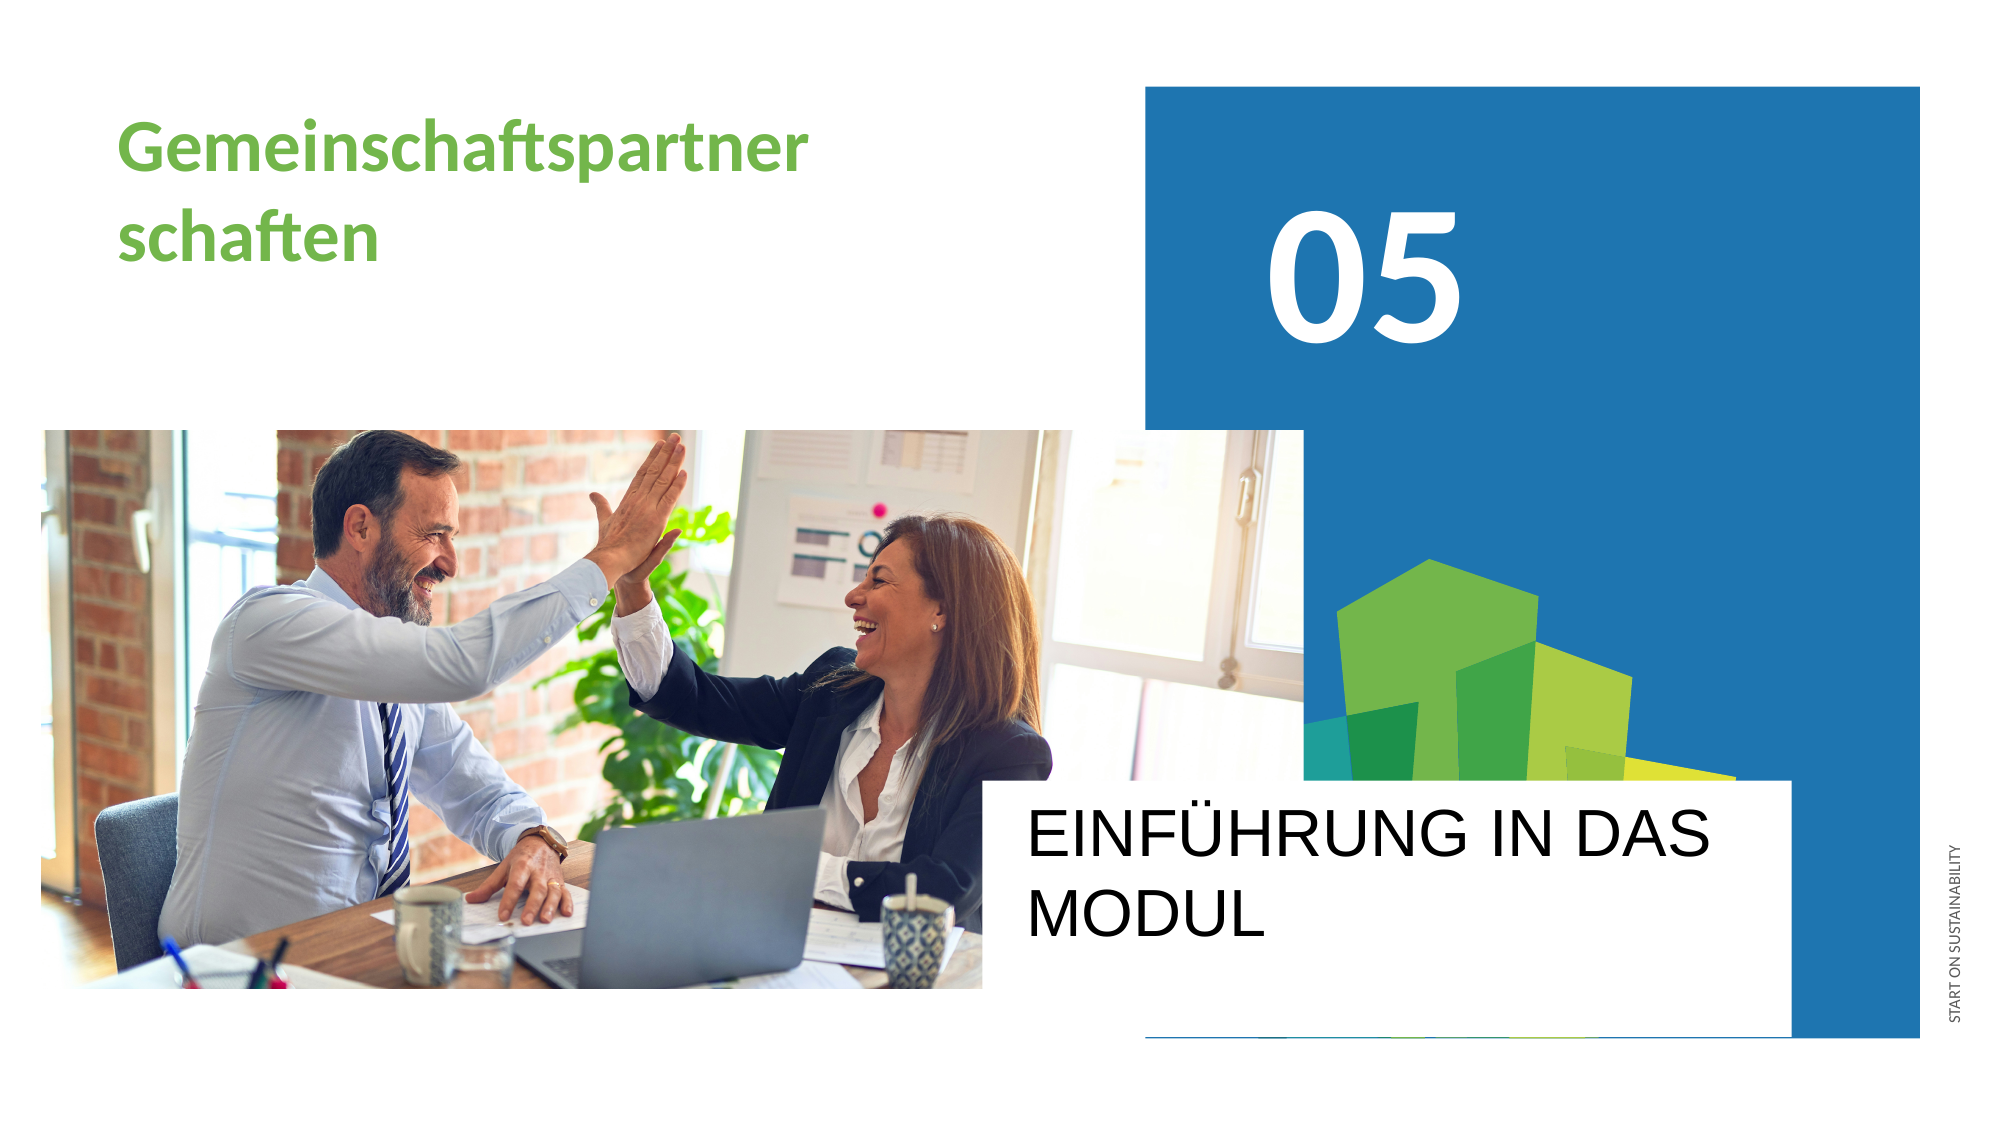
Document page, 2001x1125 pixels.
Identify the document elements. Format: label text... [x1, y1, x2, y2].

text_box EINFÜHRUNG IN DAS MODUL [1308, 782, 1753, 958]
text_box Gemeinschaftspartnerschaften [102, 89, 845, 285]
list 05 [1251, 162, 1591, 259]
text_box [982, 780, 1792, 1037]
picture [38, 430, 1304, 989]
